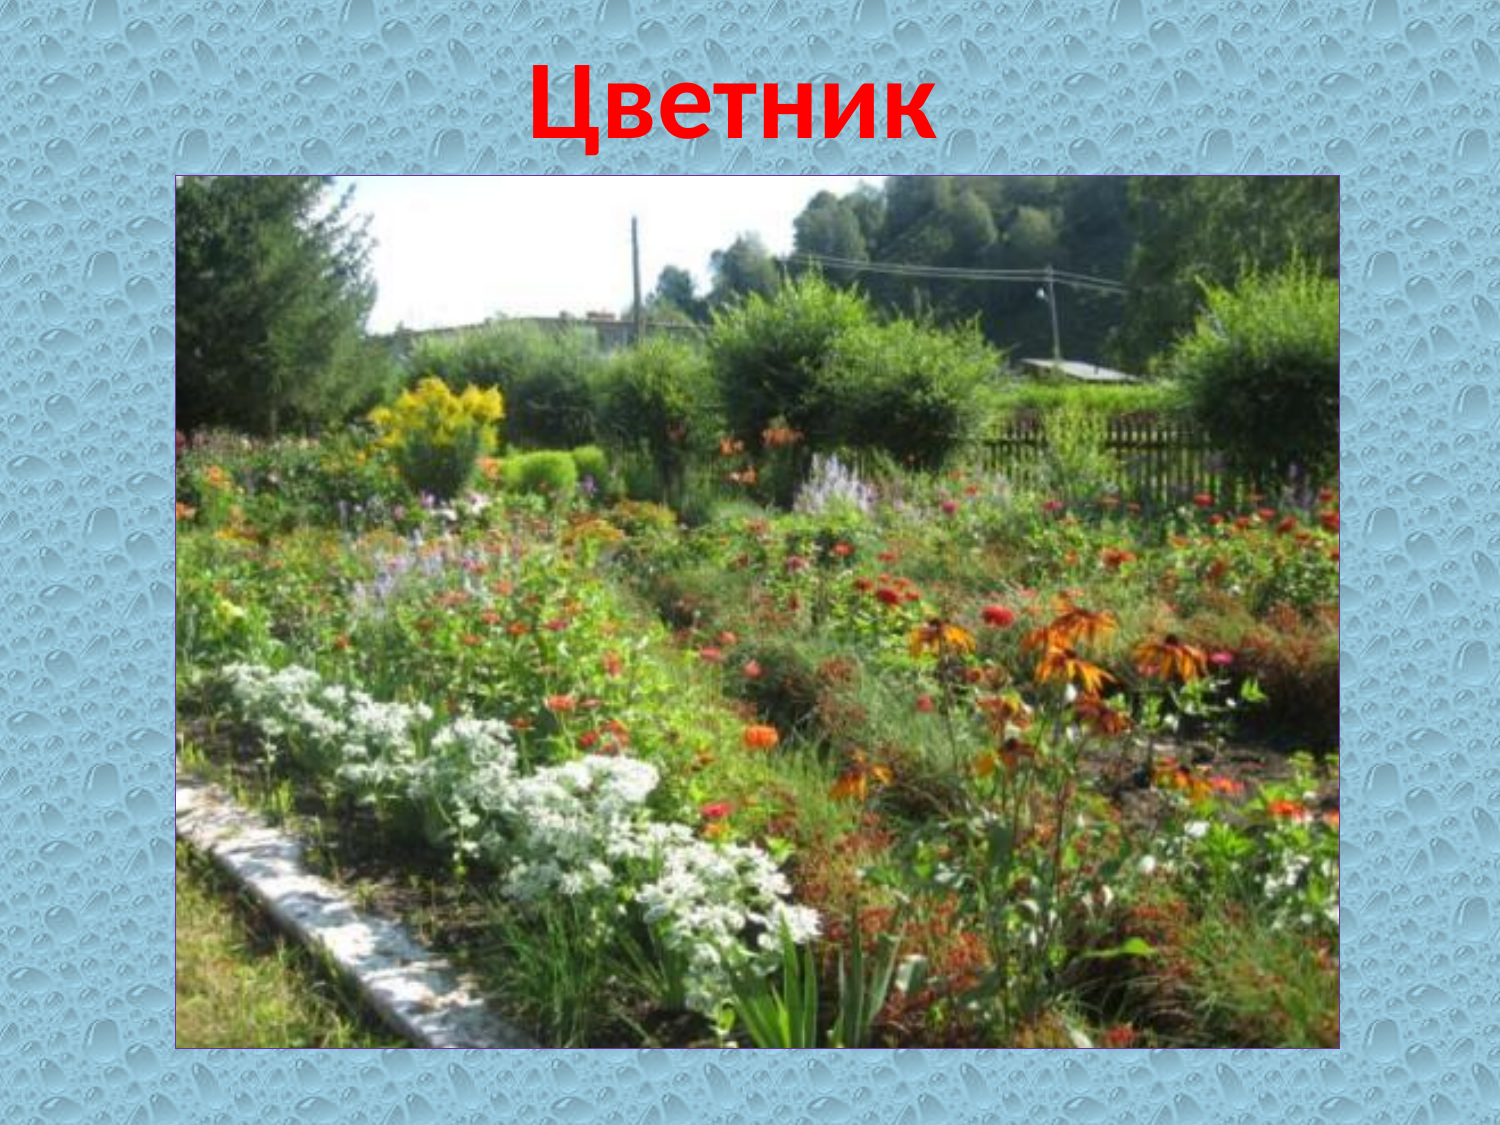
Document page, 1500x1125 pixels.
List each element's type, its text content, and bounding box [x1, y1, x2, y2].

title Цветник [70, 0, 1421, 188]
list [175, 175, 1340, 1050]
